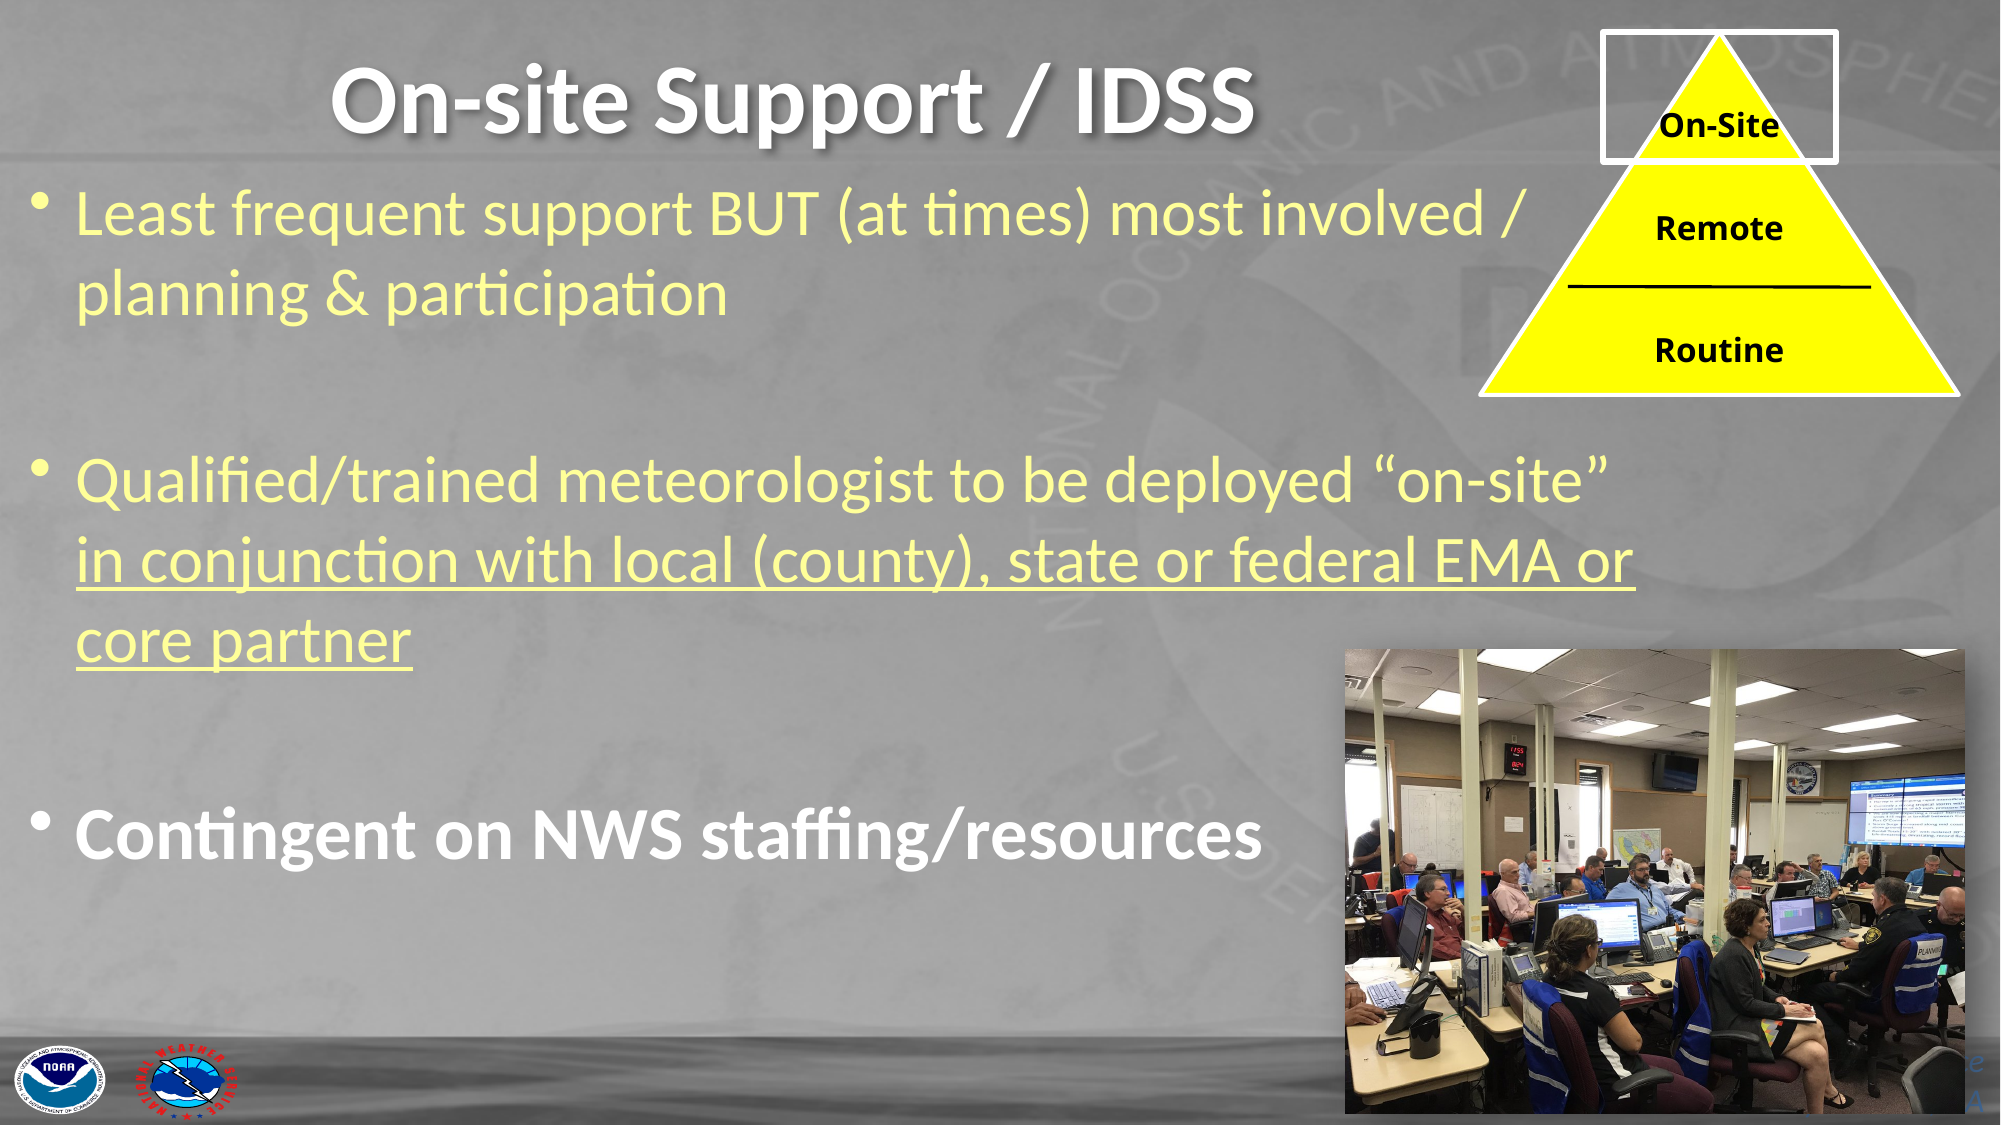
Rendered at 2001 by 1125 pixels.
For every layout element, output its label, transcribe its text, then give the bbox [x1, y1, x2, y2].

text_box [1403, 31, 2000, 396]
picture [1345, 649, 1965, 1114]
picture [9, 1044, 110, 1118]
title On-site Support / IDSS [4, 0, 1586, 161]
list Least frequent support BUT (at times) most involved / planning & participation Qualified/trained meteorologist to be deployed “on-site” in conjunction with local (county), state or federal EMA or core partner Contingent on NWS staffing/resources [4, 161, 1689, 1044]
